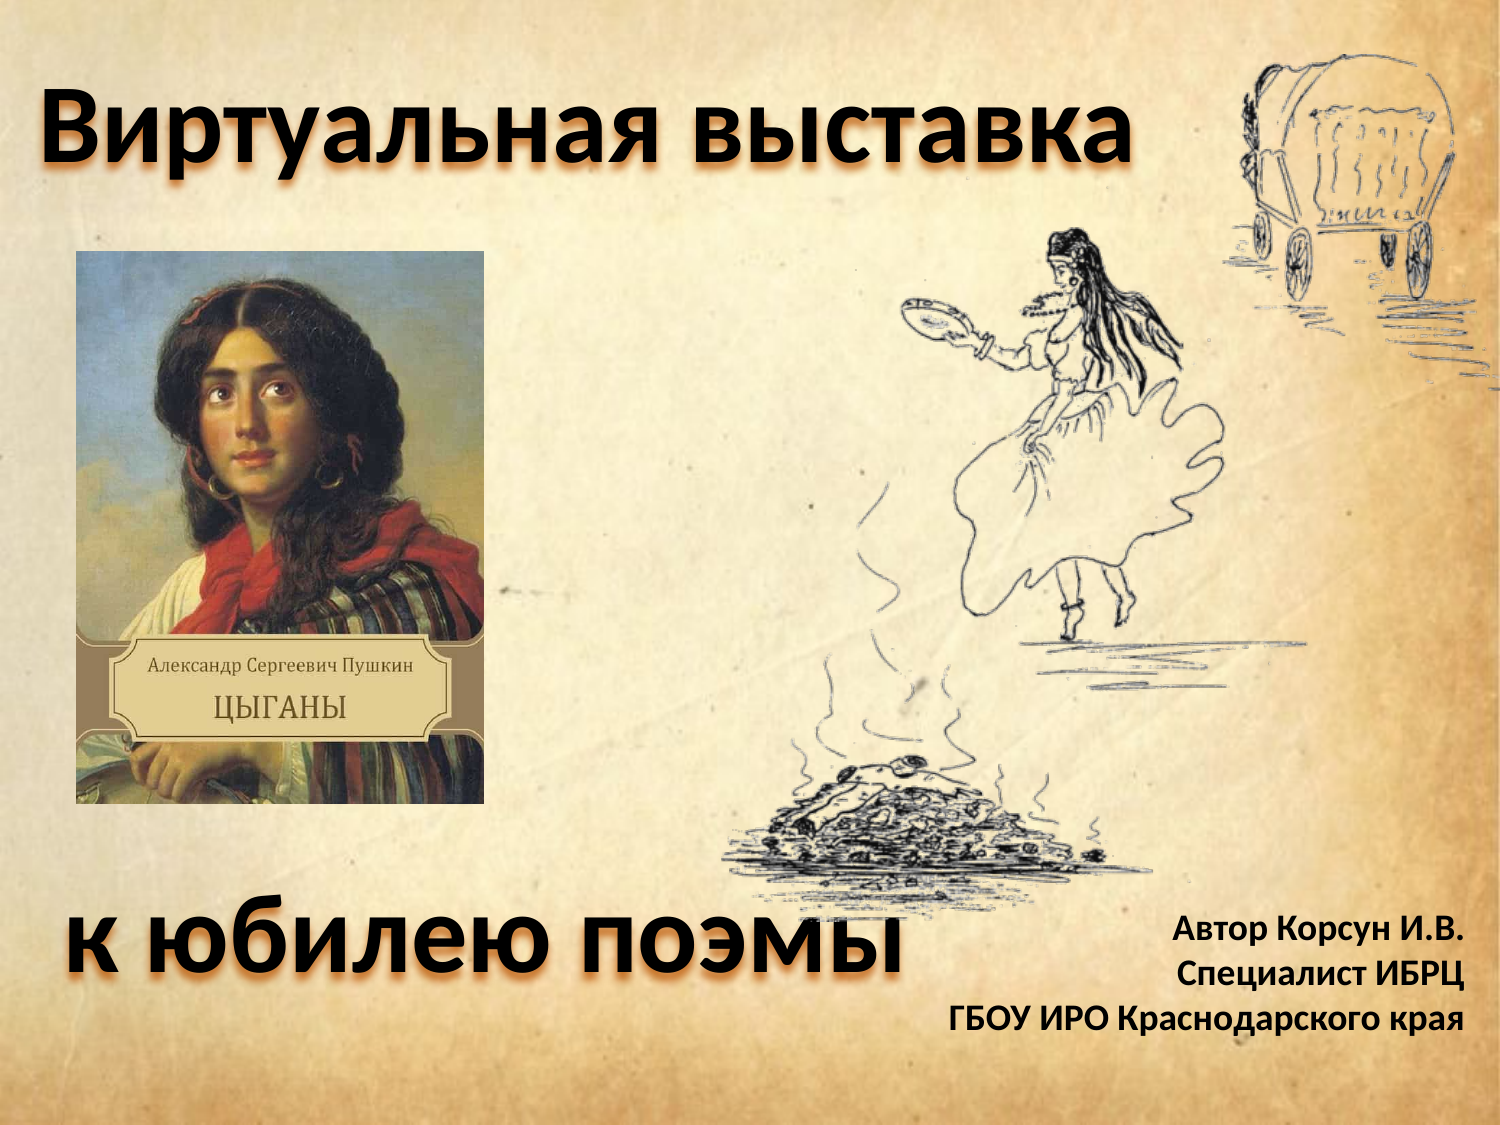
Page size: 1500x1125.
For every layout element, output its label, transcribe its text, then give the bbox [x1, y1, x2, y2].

picture [0, 0, 1500, 1125]
text_box Виртуальная выставка к юбилею поэмы [23, 42, 1153, 1003]
text_box Автор Корсун И.В. Специалист ИБРЦ ГБОУ ИРО Краснодарского края [730, 930, 1481, 1046]
